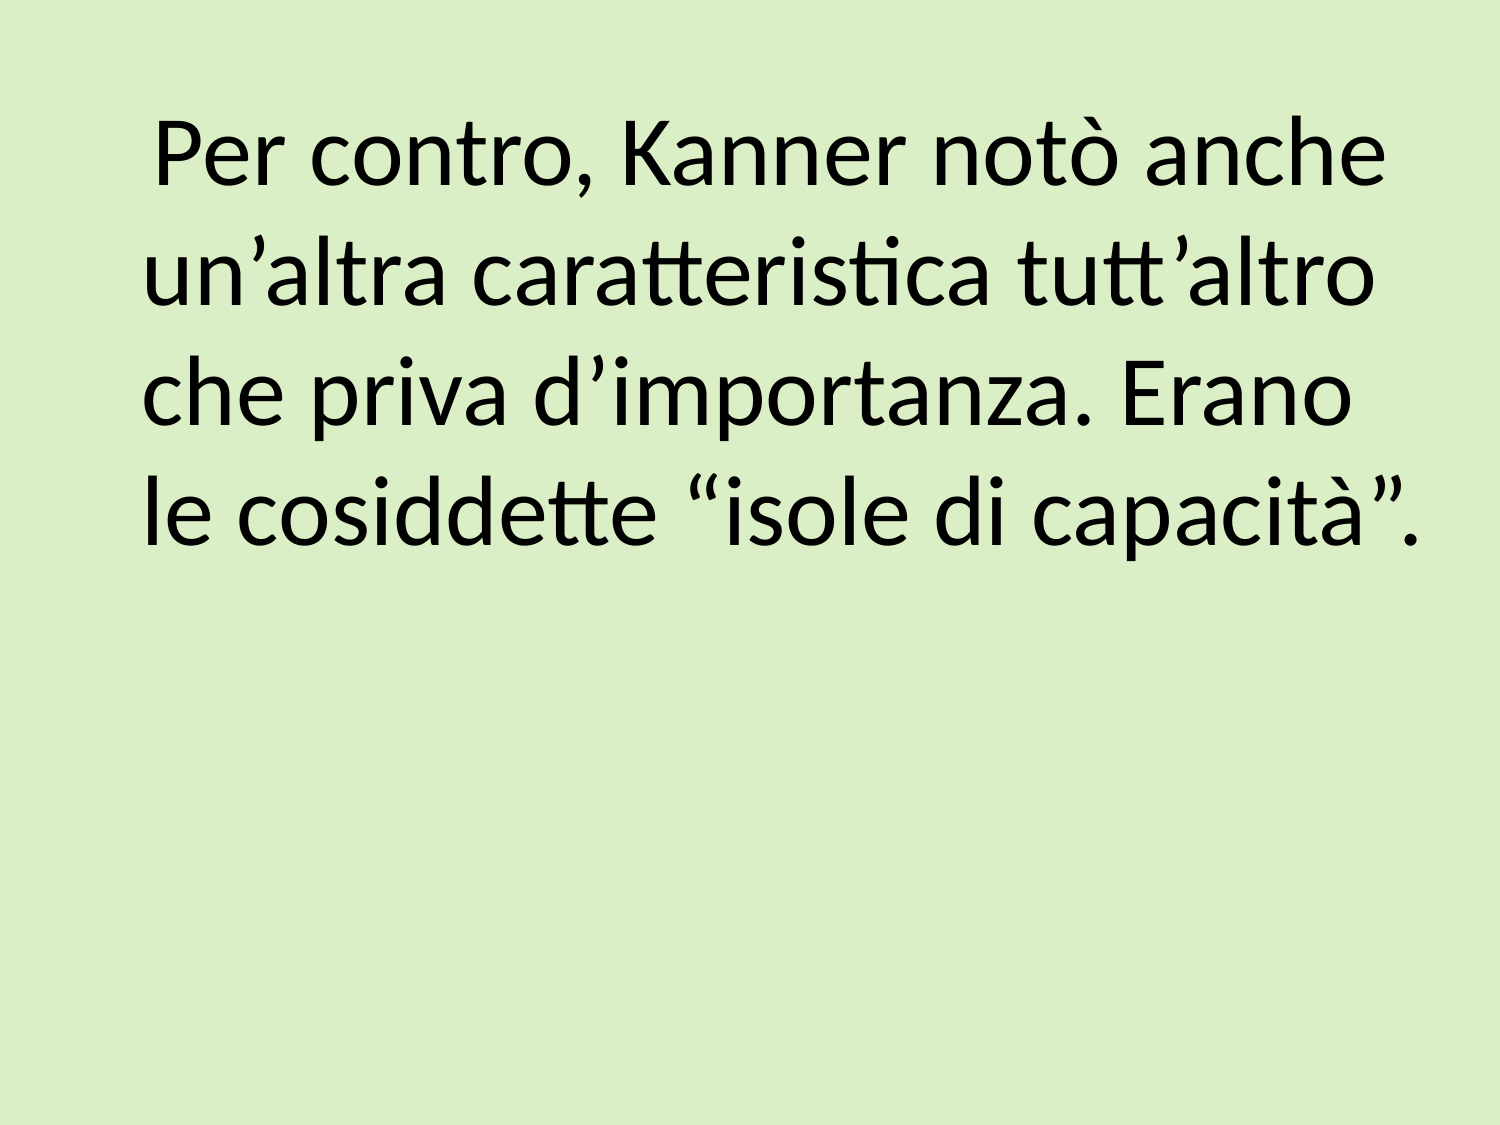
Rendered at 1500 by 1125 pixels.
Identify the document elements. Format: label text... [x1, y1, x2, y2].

list Per contro, Kanner notò anche un’altra caratteristica tutt’altro che priva d’importanza. Erano le cosiddette “isole di capacità”. [70, 78, 1454, 1035]
